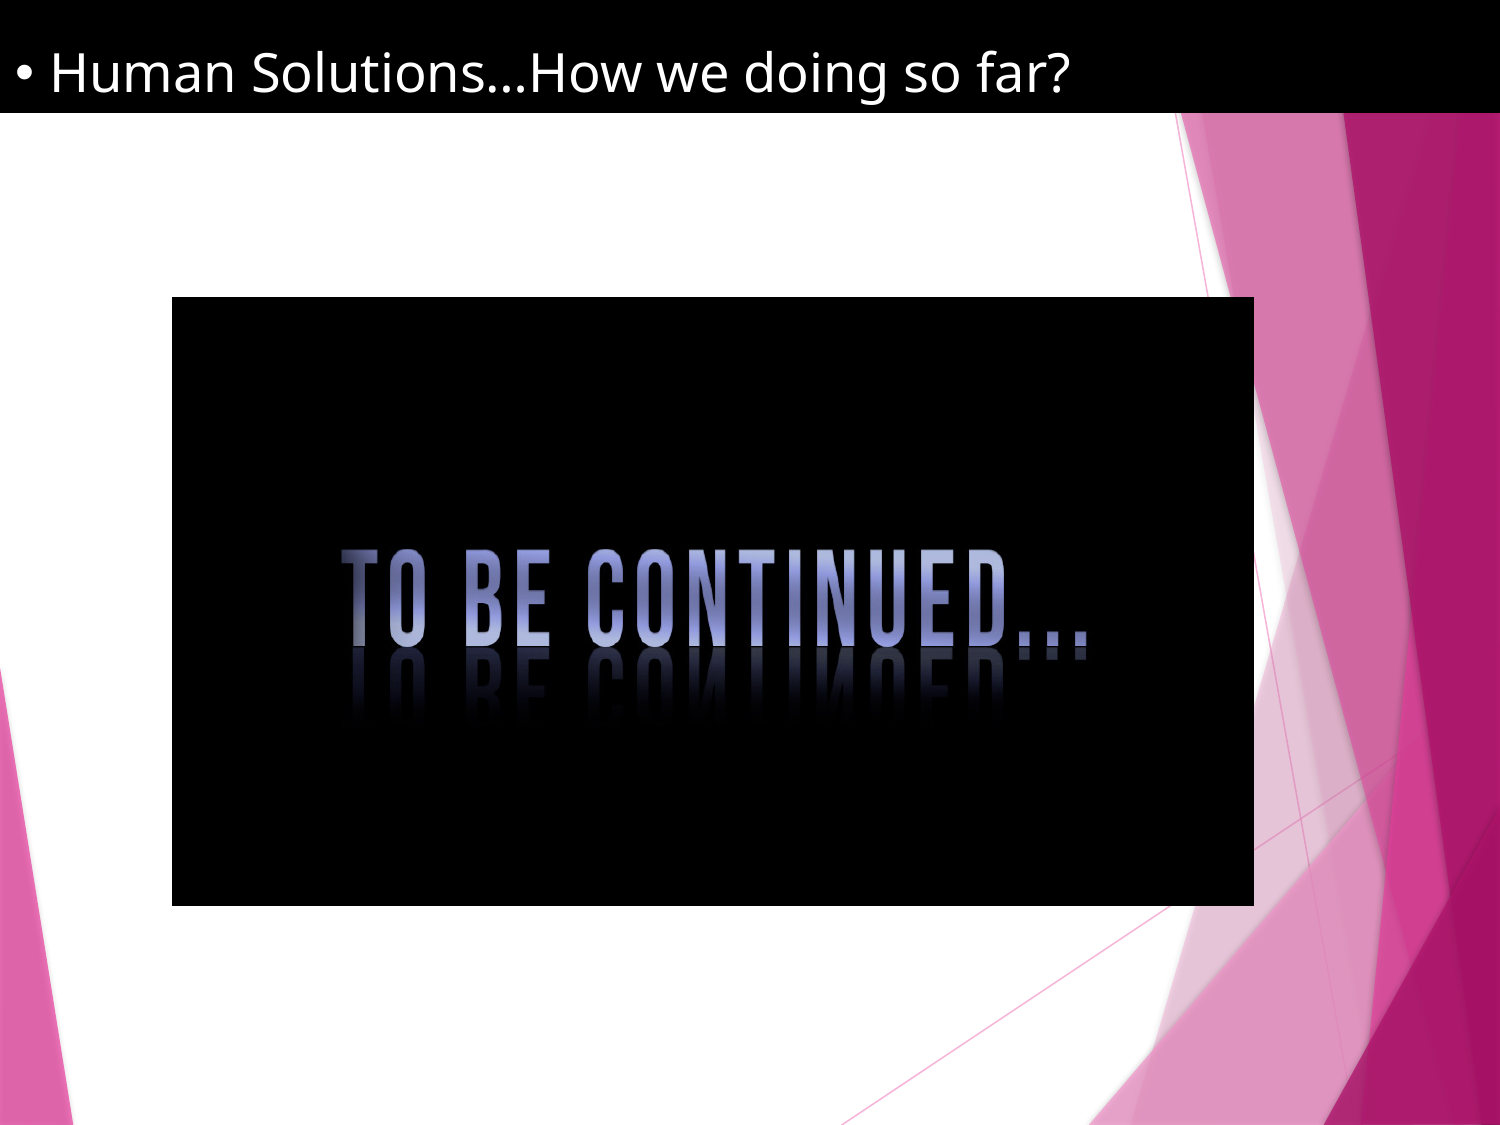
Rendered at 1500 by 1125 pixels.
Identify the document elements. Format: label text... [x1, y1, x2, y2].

text_box Human Solutions…How we doing so far? [0, 0, 1500, 113]
picture [171, 297, 1255, 907]
